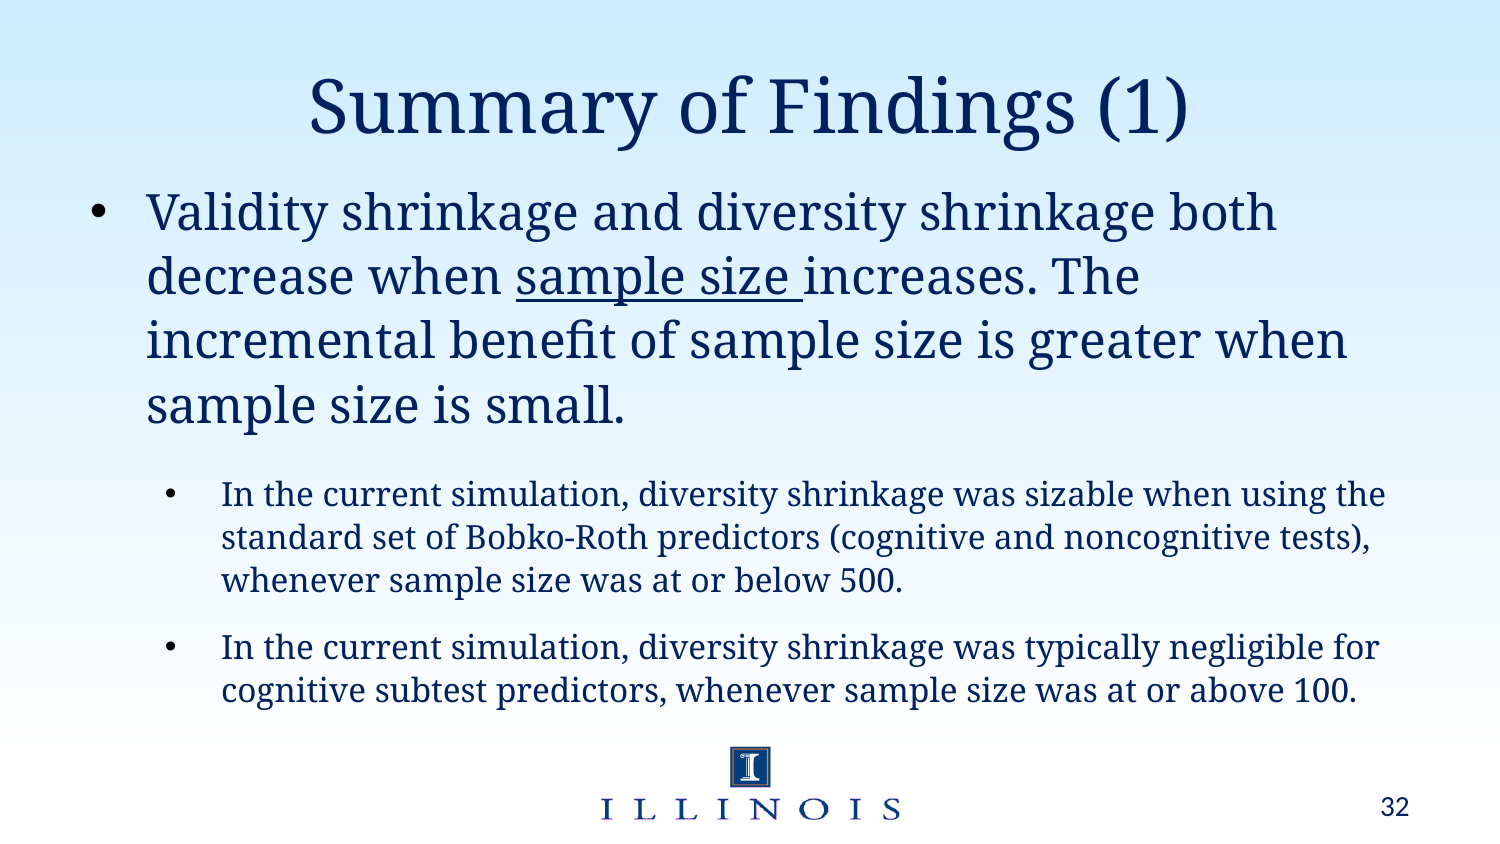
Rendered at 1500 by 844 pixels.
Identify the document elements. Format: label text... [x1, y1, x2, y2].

list Validity shrinkage and diversity shrinkage both decrease when sample size increases. The incremental benefit of sample size is greater when sample size is small. In the current simulation, diversity shrinkage was sizable when using the standard set of Bobko-Roth predictors (cognitive and noncognitive tests), whenever sample size was at or below 500. In the current simulation, diversity shrinkage was typically negligible for cognitive subtest predictors, whenever sample size was at or above 100. [75, 168, 1425, 754]
title Summary of Findings (1) [75, 33, 1425, 168]
slide_number 32 [1074, 782, 1425, 827]
picture [599, 746, 900, 820]
